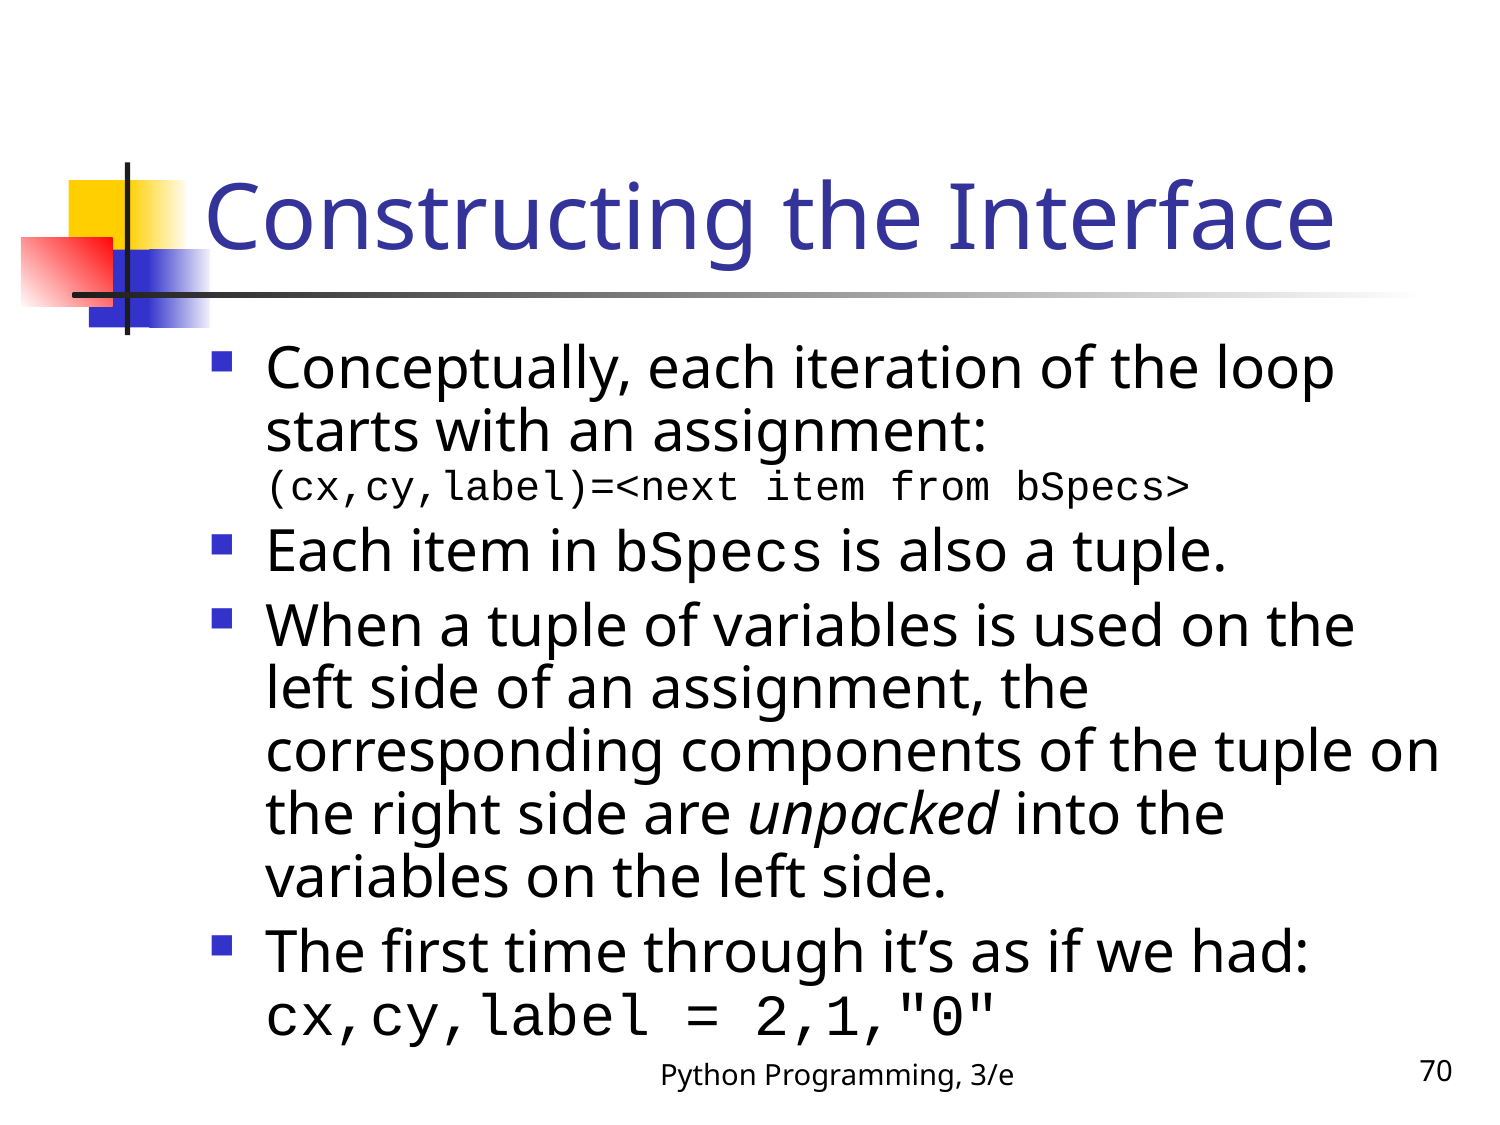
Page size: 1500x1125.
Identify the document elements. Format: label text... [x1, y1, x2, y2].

list Conceptually, each iteration of the loop starts with an assignment: (cx,cy,label)=<next item from bSpecs> Each item in bSpecs is also a tuple. When a tuple of variables is used on the left side of an assignment, the corresponding components of the tuple on the right side are unpacked into the variables on the left side. The first time through it’s as if we had: cx,cy,label = 2,1,"0" [193, 331, 1469, 1006]
title Constructing the Interface [188, 35, 1468, 275]
footer Python Programming, 3/e [599, 1023, 1076, 1100]
slide_number 70 [1154, 1023, 1468, 1100]
